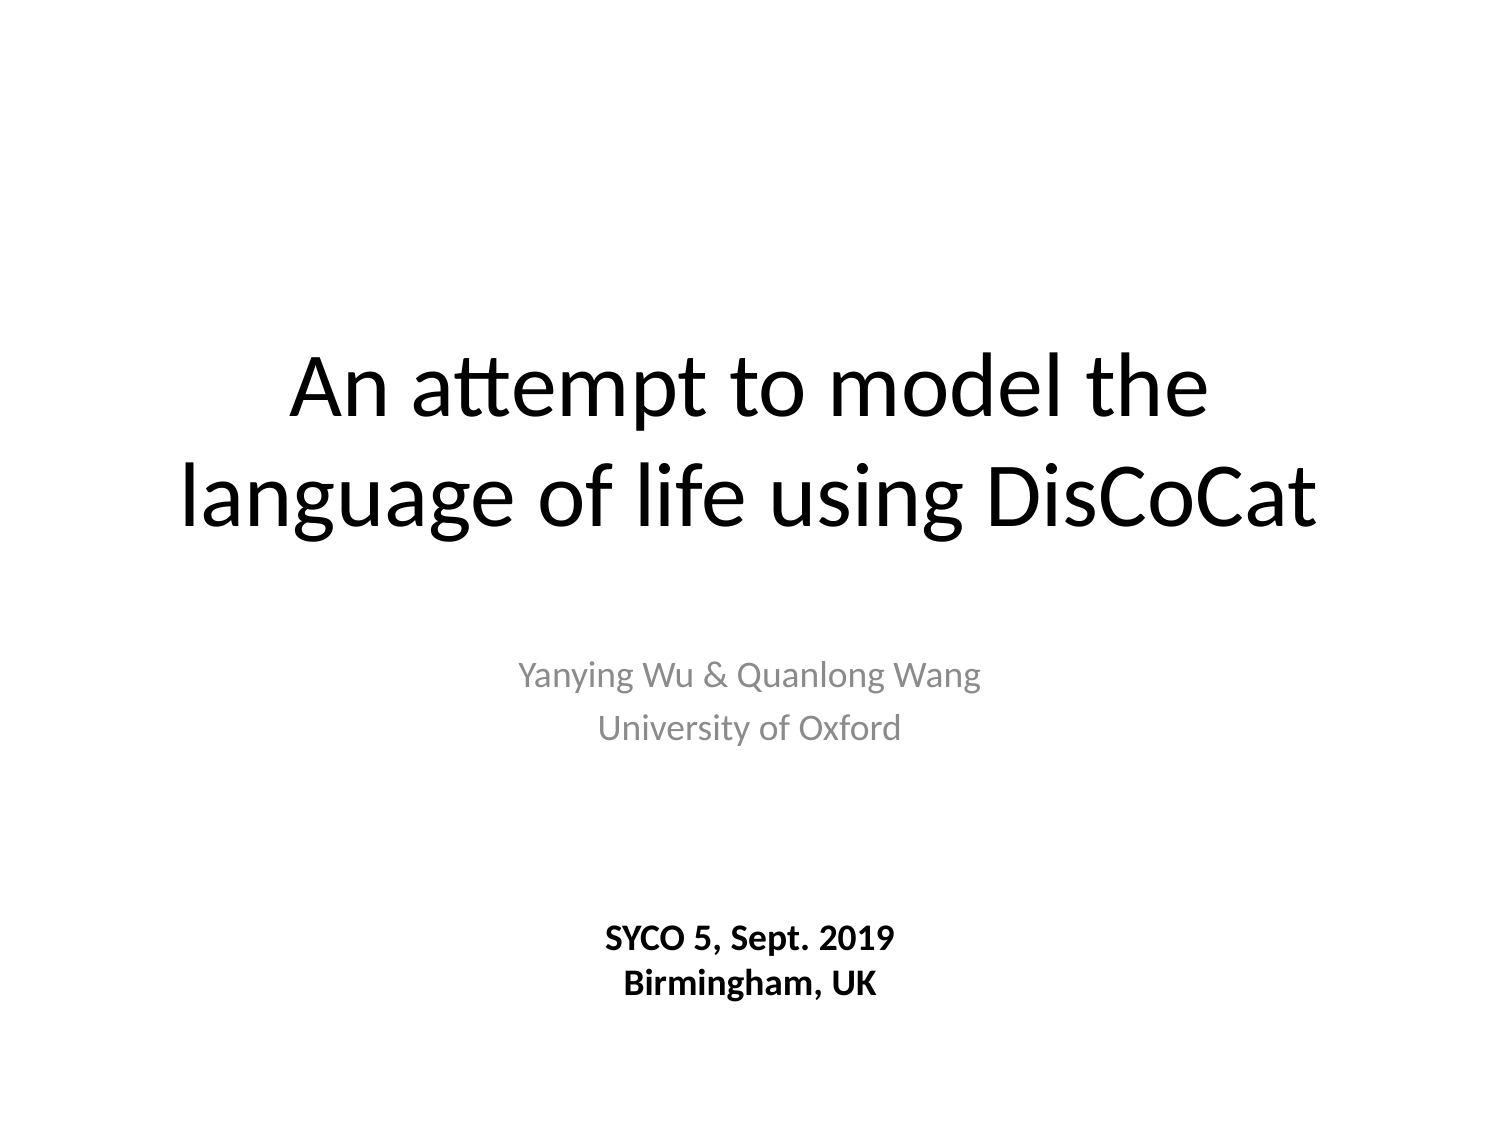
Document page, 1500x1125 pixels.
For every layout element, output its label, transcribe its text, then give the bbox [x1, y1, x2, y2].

text_box SYCO 5, Sept. 2019 Birmingham, UK [584, 905, 916, 1010]
subtitle Yanying Wu & Quanlong Wang University of Oxford [225, 642, 1275, 823]
title An attempt to model the language of life using DisCoCat [112, 314, 1388, 556]
